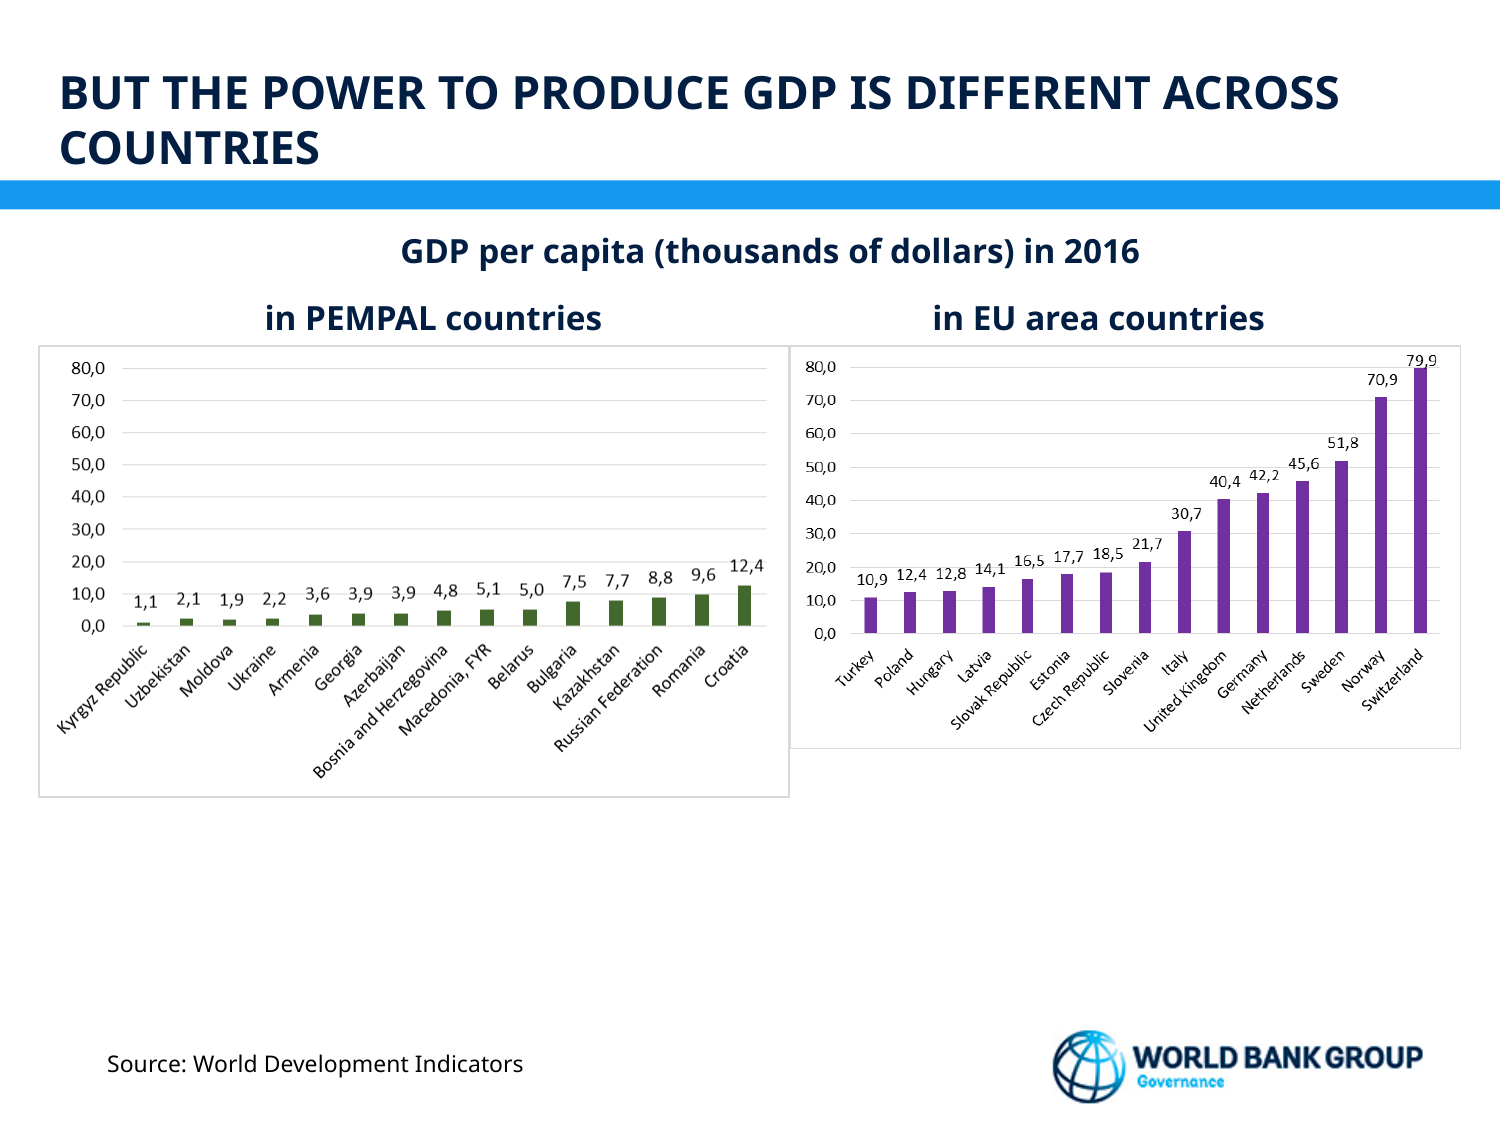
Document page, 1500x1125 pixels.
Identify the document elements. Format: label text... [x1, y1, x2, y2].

picture [1046, 1018, 1437, 1113]
text_box in EU area countries [833, 289, 1365, 343]
picture [37, 345, 1461, 798]
text_box Source: World Development Indicators [92, 1042, 672, 1085]
text_box GDP per capita (thousands of dollars) in 2016 [109, 222, 1432, 278]
text_box in PEMPAL countries [167, 289, 700, 343]
title BUT THE POWER to produce GDP IS DIFFERENT ACROSS COUNTRIES [58, 49, 1447, 174]
